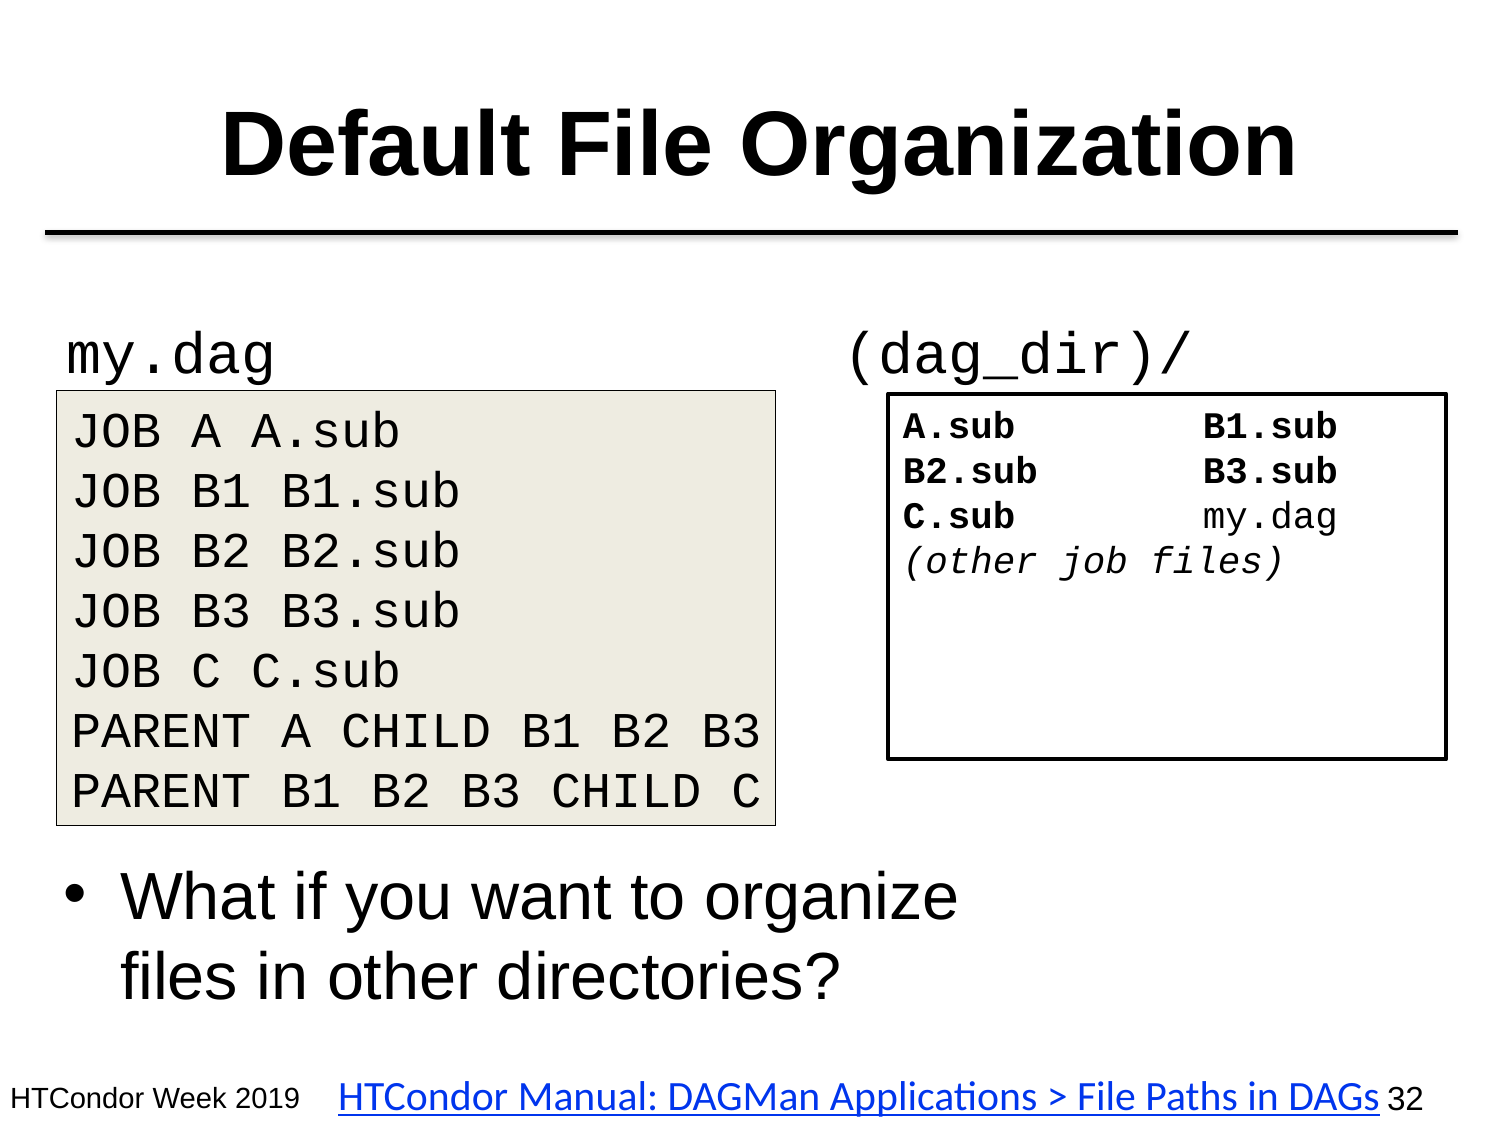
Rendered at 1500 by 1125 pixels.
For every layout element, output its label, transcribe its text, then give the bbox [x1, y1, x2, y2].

list What if you want to organize files in other directories? [48, 845, 1069, 1056]
text_box (dag_dir)/ [829, 308, 1209, 393]
text_box JOB A A.sub JOB B1 B1.sub JOB B2 B2.sub JOB B3 B3.sub JOB C C.sub PARENT A CHILD B1 B2 B3 PARENT B1 B2 B3 CHILD C [56, 390, 776, 826]
text_box A.sub B1.sub B2.sub B3.sub C.sub my.dag (other job files) [886, 392, 1448, 761]
text_box my.dag [52, 307, 292, 393]
title Default File Organization [56, 45, 1465, 233]
text_box HTCondor Manual: DAGMan Applications > File Paths in DAGs [323, 1061, 1416, 1125]
